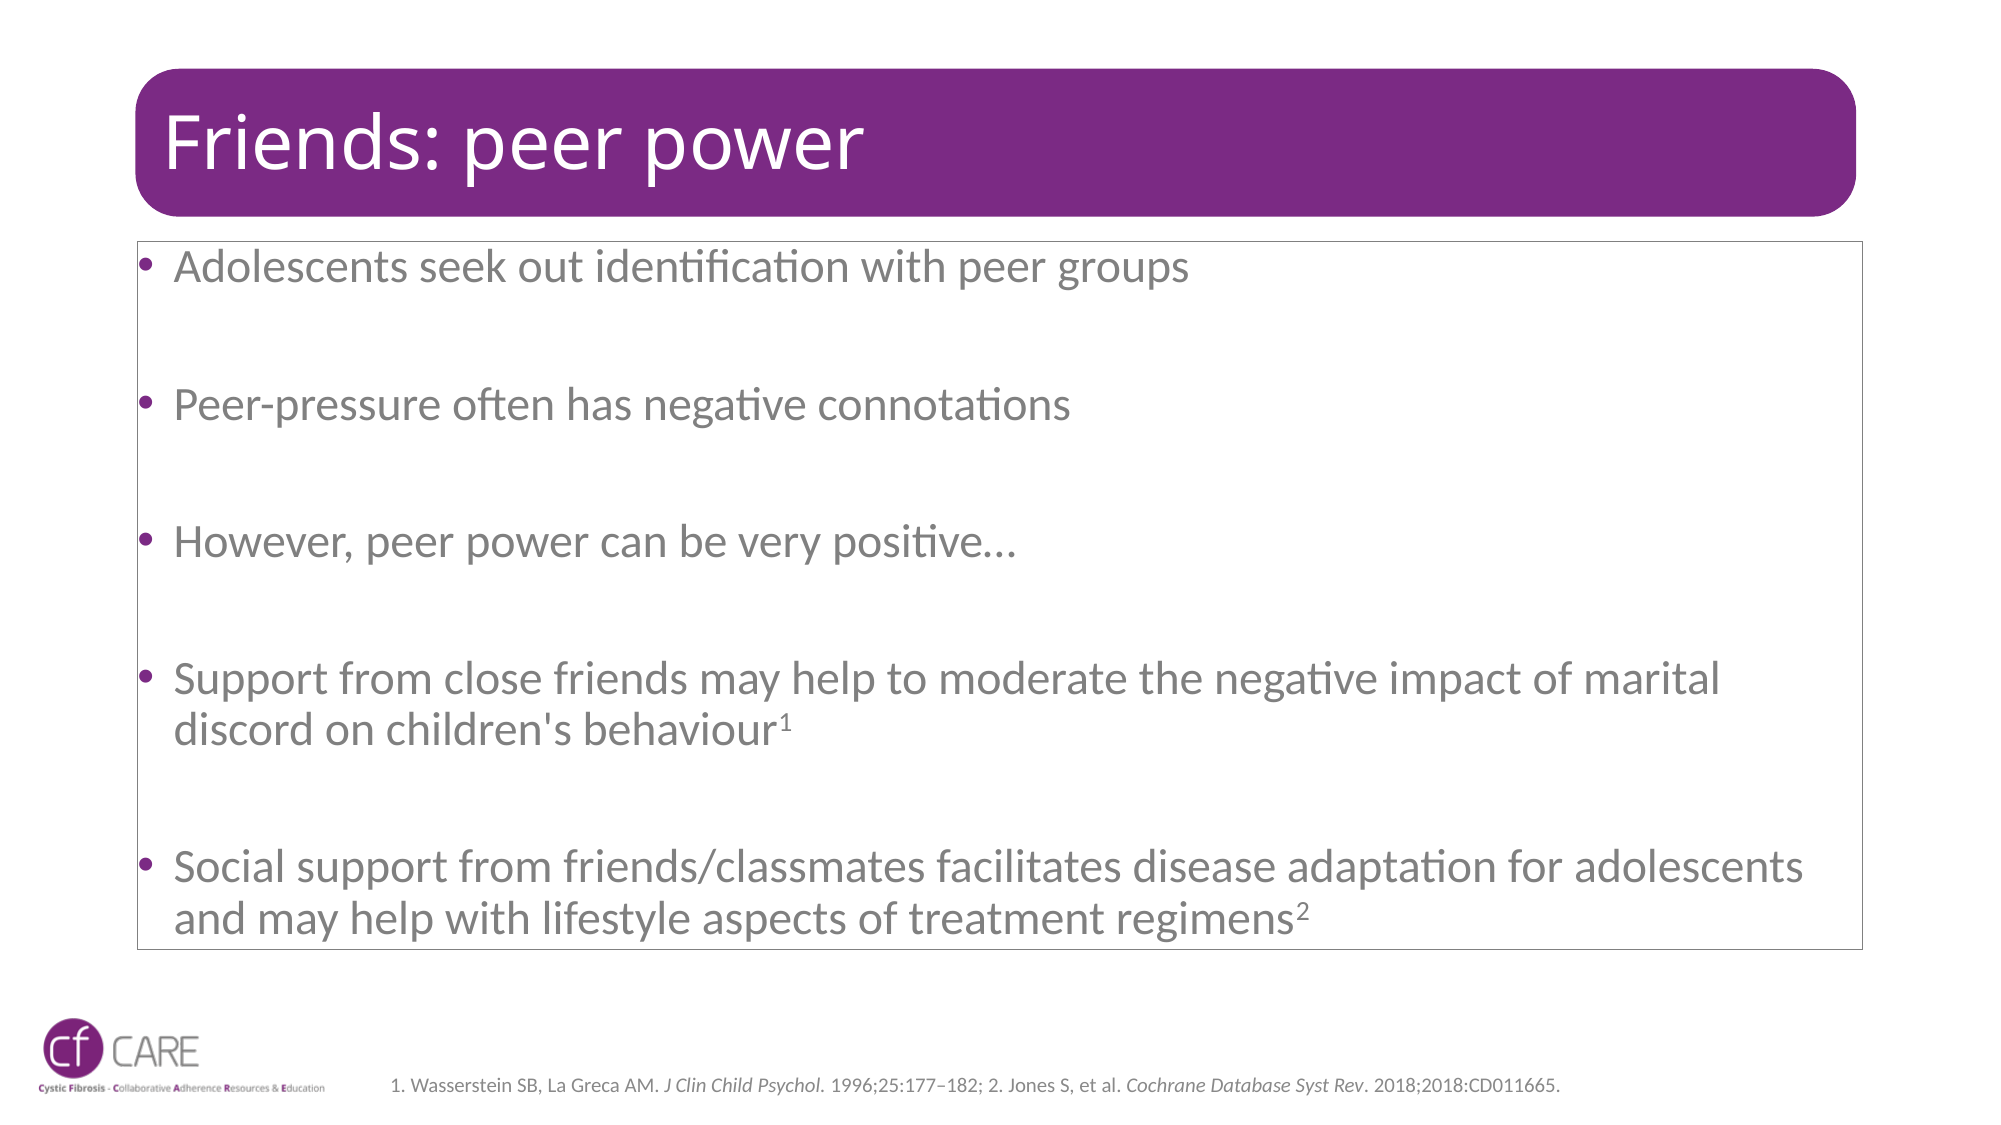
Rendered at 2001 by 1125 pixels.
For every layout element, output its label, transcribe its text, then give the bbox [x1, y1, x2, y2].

picture [33, 1013, 332, 1100]
list Adolescents seek out identification with peer groups Peer-pressure often has negative connotations However, peer power can be very positive… Support from close friends may help to moderate the negative impact of marital discord on children's behaviour1 Social support from friends/classmates facilitates disease adaptation for adolescents and may help with lifestyle aspects of treatment regimens2 [137, 241, 1863, 950]
list 1. Wasserstein SB, La Greca AM. J Clin Child Psychol. 1996;25:177–182; 2. Jones S, et al. Cochrane Database Syst Rev. 2018;2018:CD011665. [390, 968, 1863, 1097]
title Friends: peer power [162, 93, 1840, 203]
